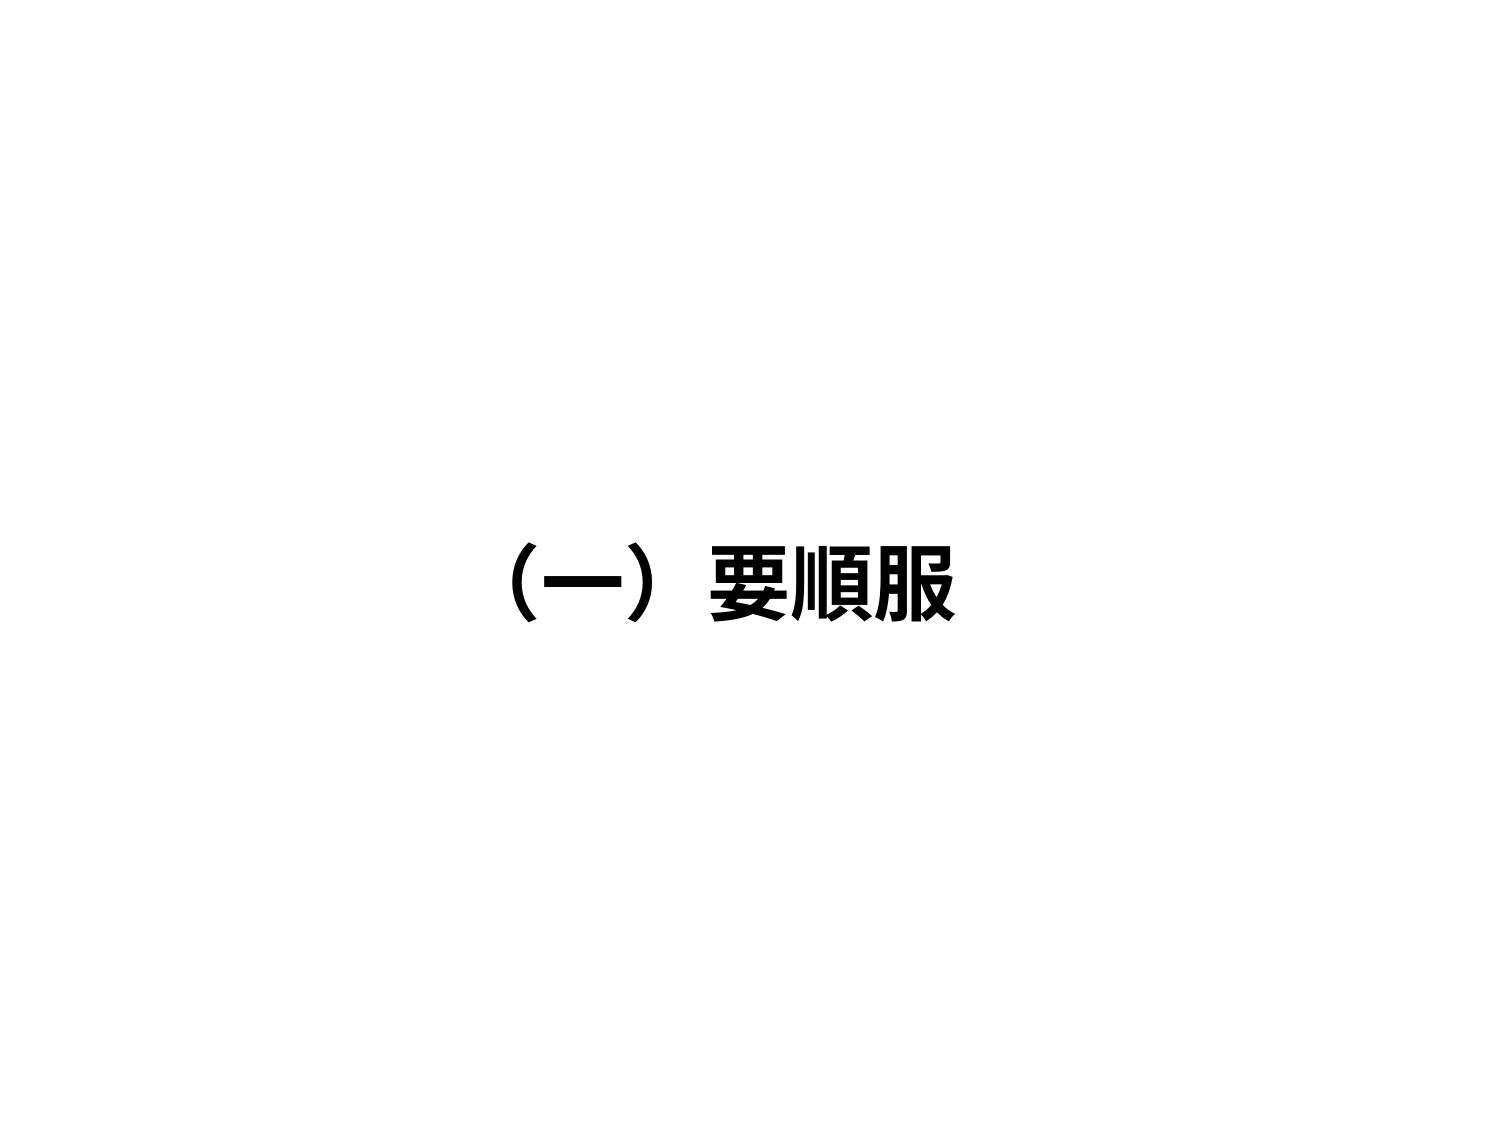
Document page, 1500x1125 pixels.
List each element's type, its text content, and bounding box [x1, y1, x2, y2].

text_box （一）要順服 [442, 454, 1022, 639]
